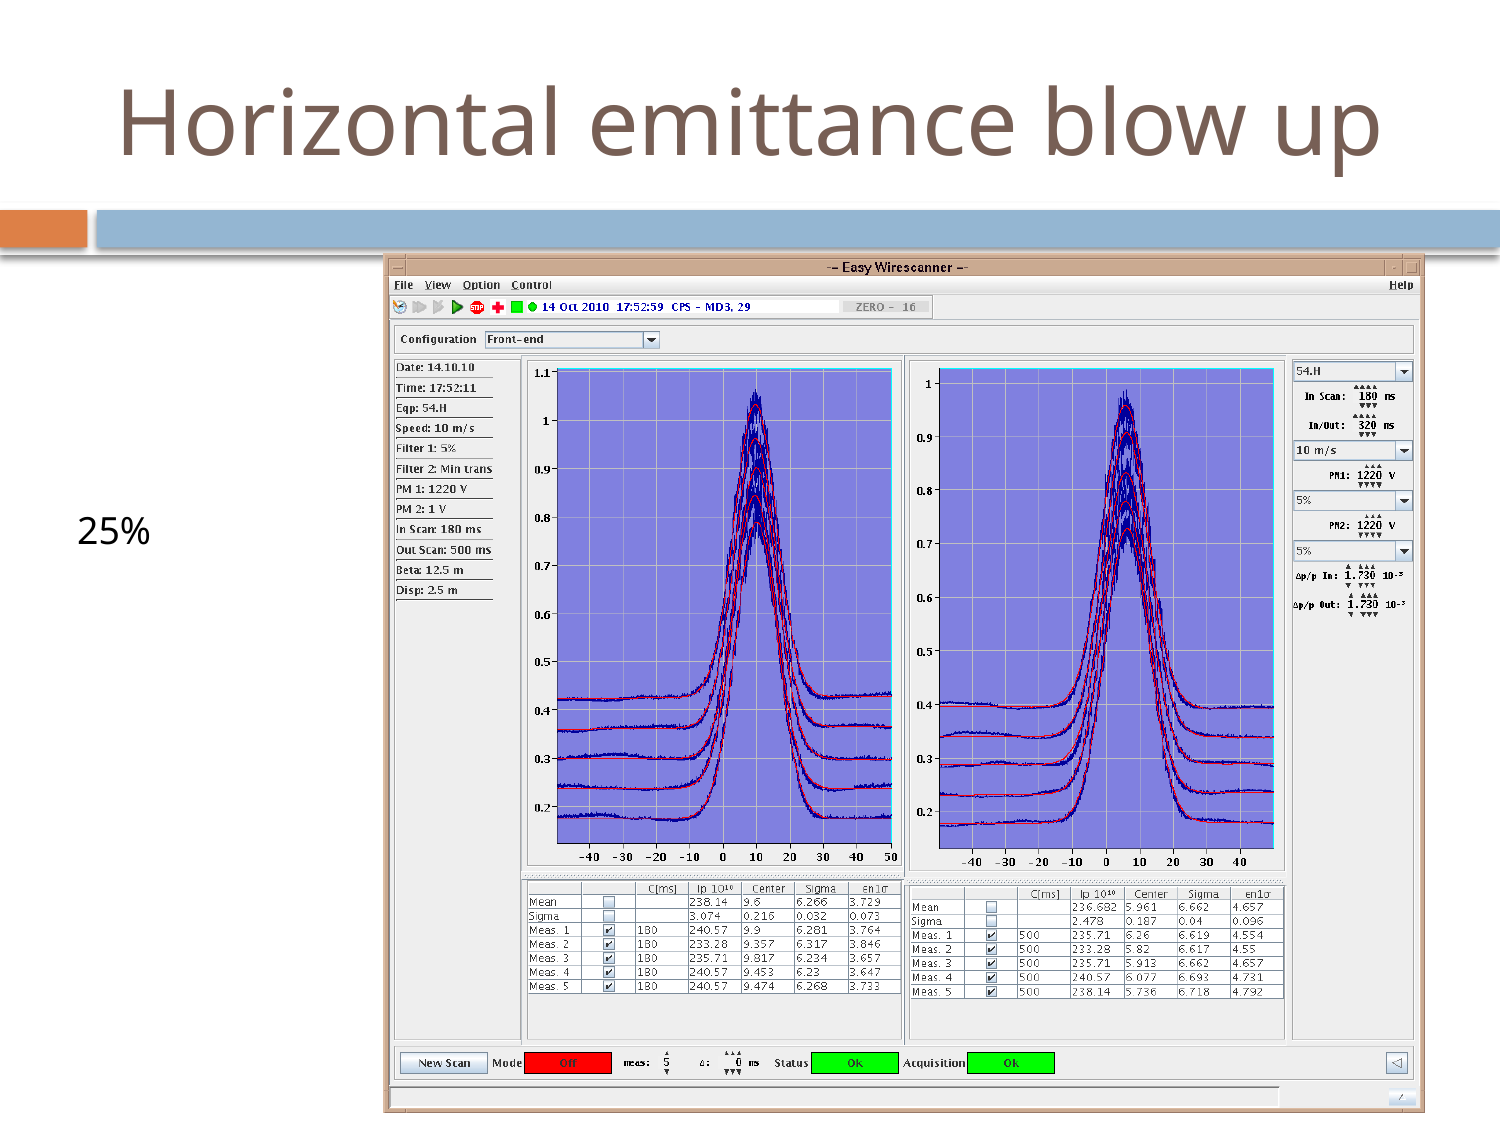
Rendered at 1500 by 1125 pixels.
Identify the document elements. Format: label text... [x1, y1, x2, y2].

title Horizontal emittance blow up [100, 37, 1438, 200]
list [383, 253, 1426, 1113]
text_box 25% [62, 499, 363, 560]
